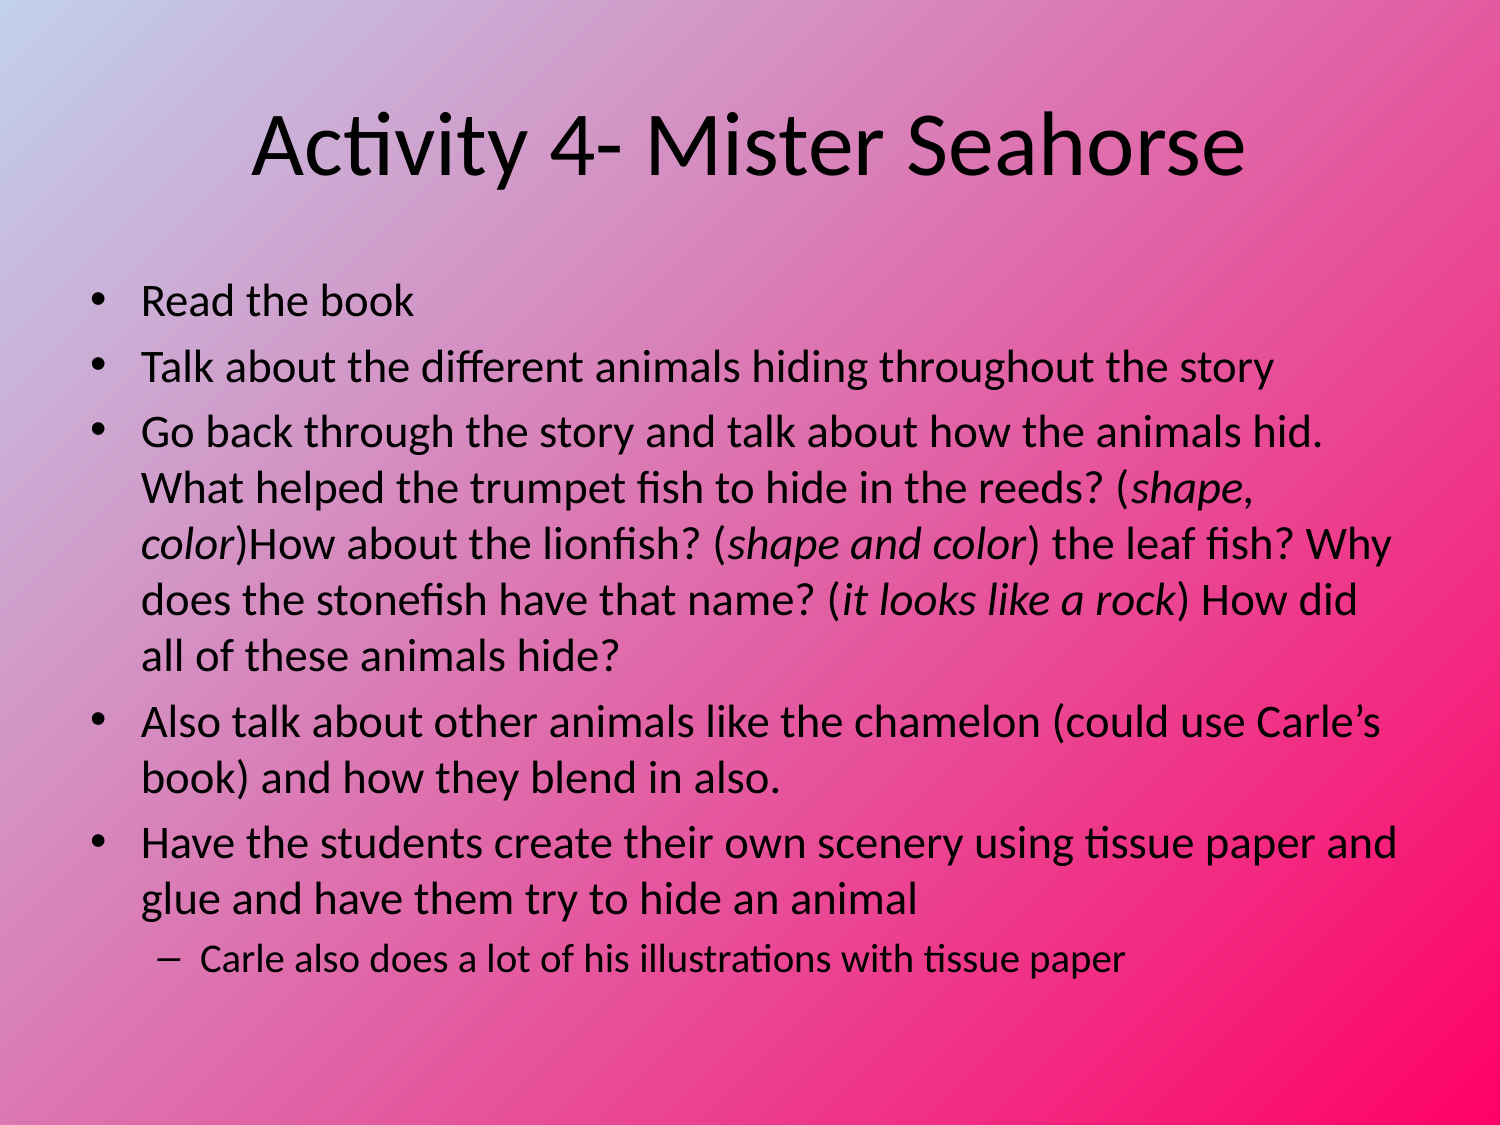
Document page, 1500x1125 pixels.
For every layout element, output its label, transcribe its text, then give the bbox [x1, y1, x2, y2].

list Read the book Talk about the different animals hiding throughout the story Go back through the story and talk about how the animals hid. What helped the trumpet fish to hide in the reeds? (shape, color)How about the lionfish? (shape and color) the leaf fish? Why does the stonefish have that name? (it looks like a rock) How did all of these animals hide? Also talk about other animals like the chamelon (could use Carle’s book) and how they blend in also. Have the students create their own scenery using tissue paper and glue and have them try to hide an animal Carle also does a lot of his illustrations with tissue paper [75, 262, 1425, 1005]
title Activity 4- Mister Seahorse [75, 45, 1425, 233]
